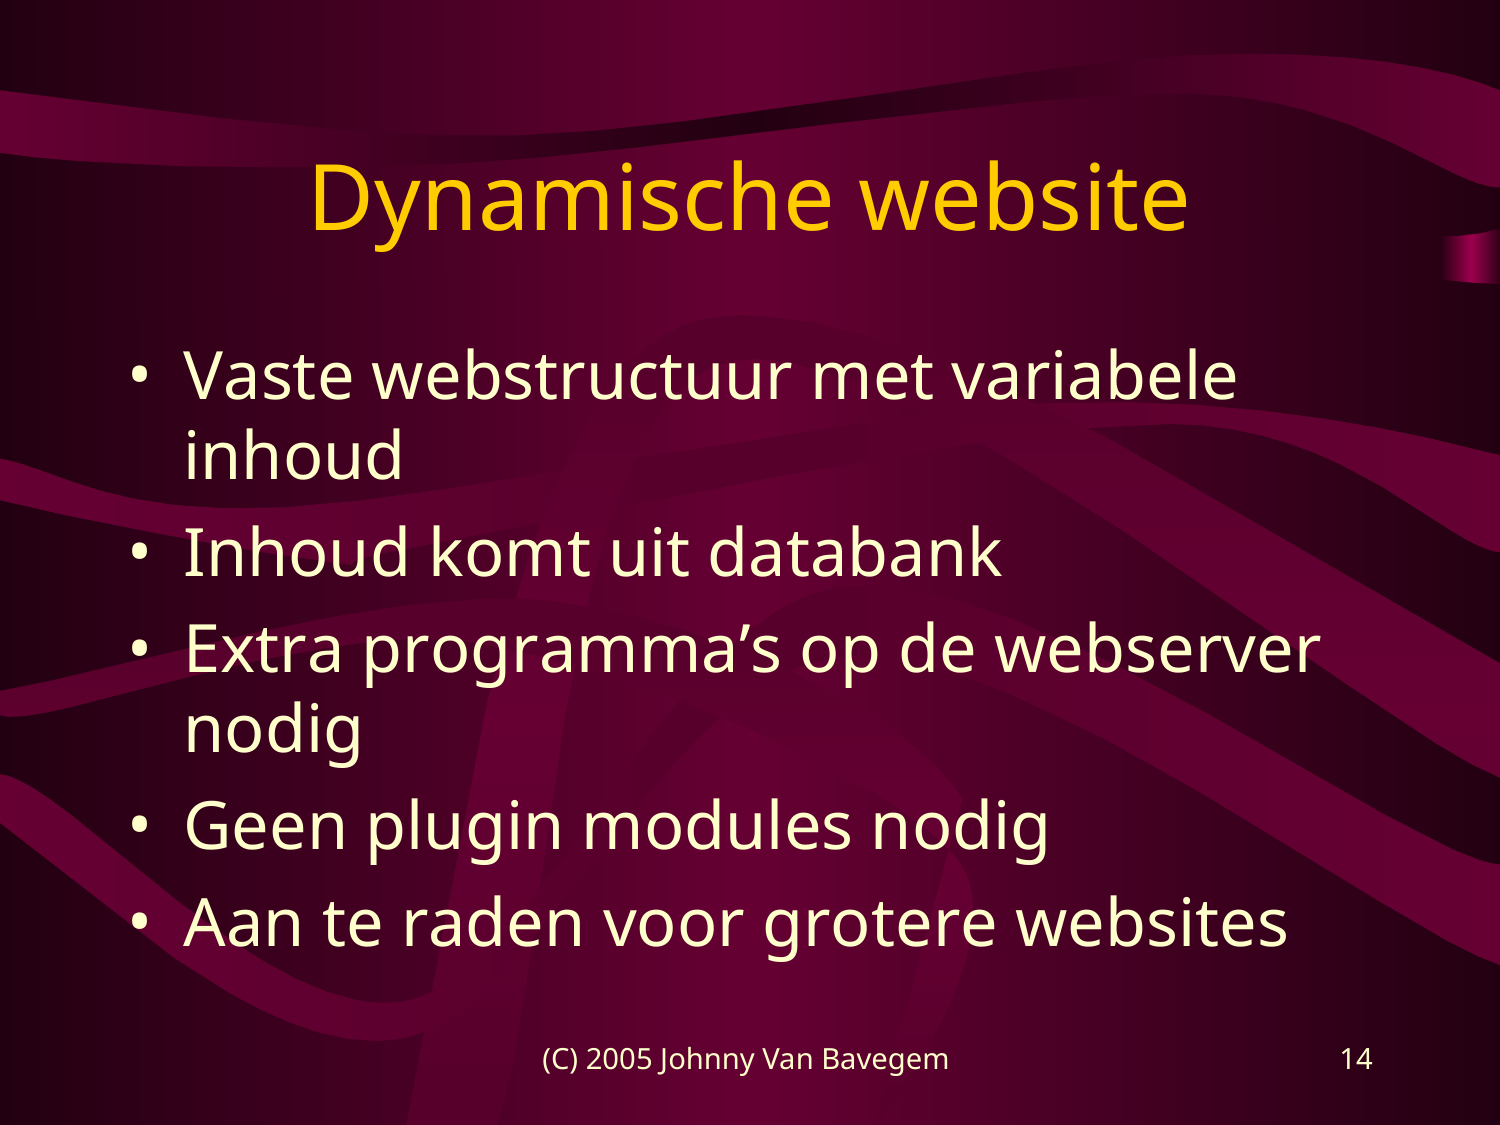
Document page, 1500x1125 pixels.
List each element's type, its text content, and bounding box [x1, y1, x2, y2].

slide_number 14 [1074, 1025, 1388, 1088]
title Dynamische website [112, 99, 1388, 288]
list Vaste webstructuur met variabele inhoud Inhoud komt uit databank Extra programma’s op de webserver nodig Geen plugin modules nodig Aan te raden voor grotere websites [112, 324, 1388, 1000]
footer (C) 2005 Johnny Van Bavegem [450, 1025, 1050, 1088]
